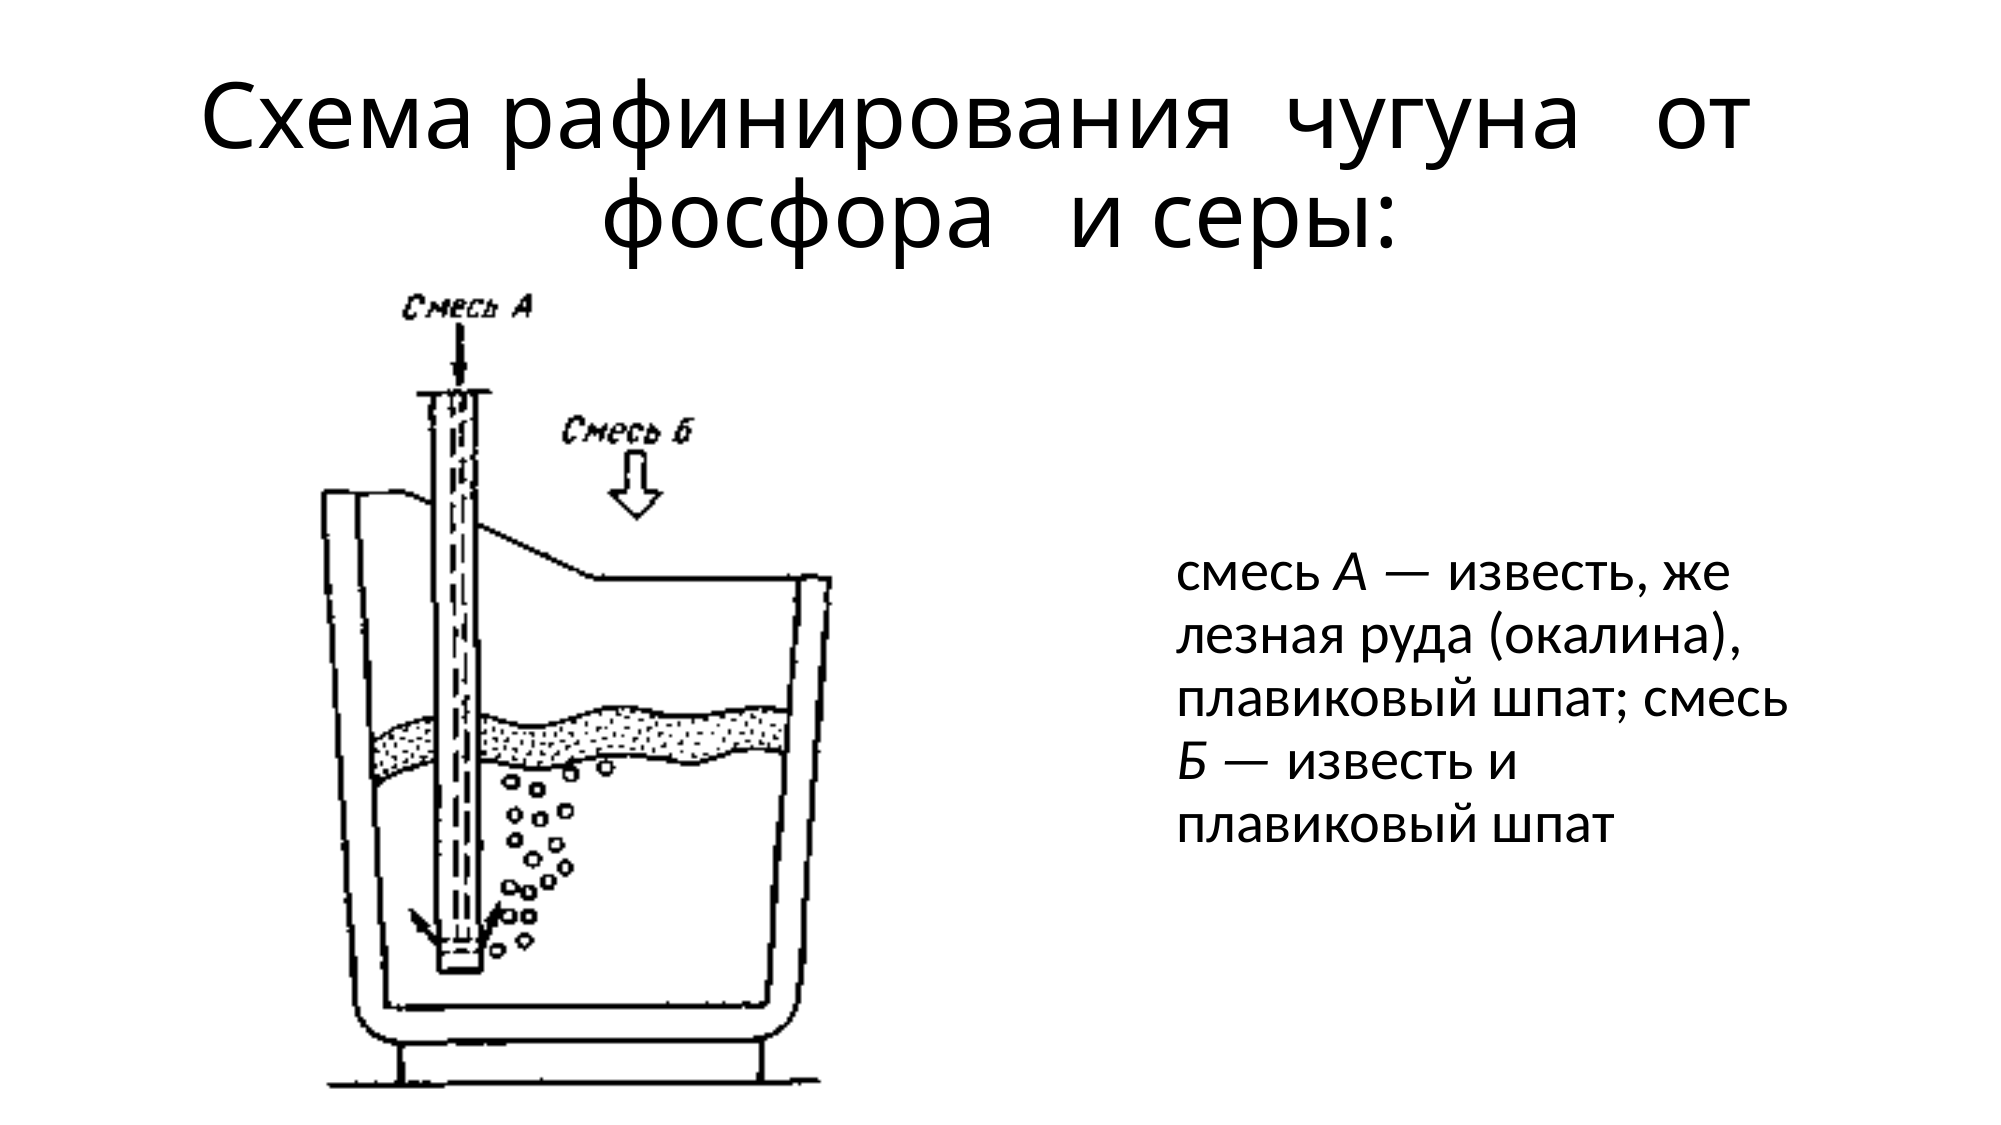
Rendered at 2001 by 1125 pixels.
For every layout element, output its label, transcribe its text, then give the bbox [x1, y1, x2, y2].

title Схема ра­финирования чугу­на от фосфора и серы: [137, 59, 1863, 278]
picture [294, 276, 917, 1118]
list смесь А — известь, же­лезная руда (окалина), плавиковый шпат; смесь Б — известь и плавиковый шпат [1161, 532, 1821, 978]
